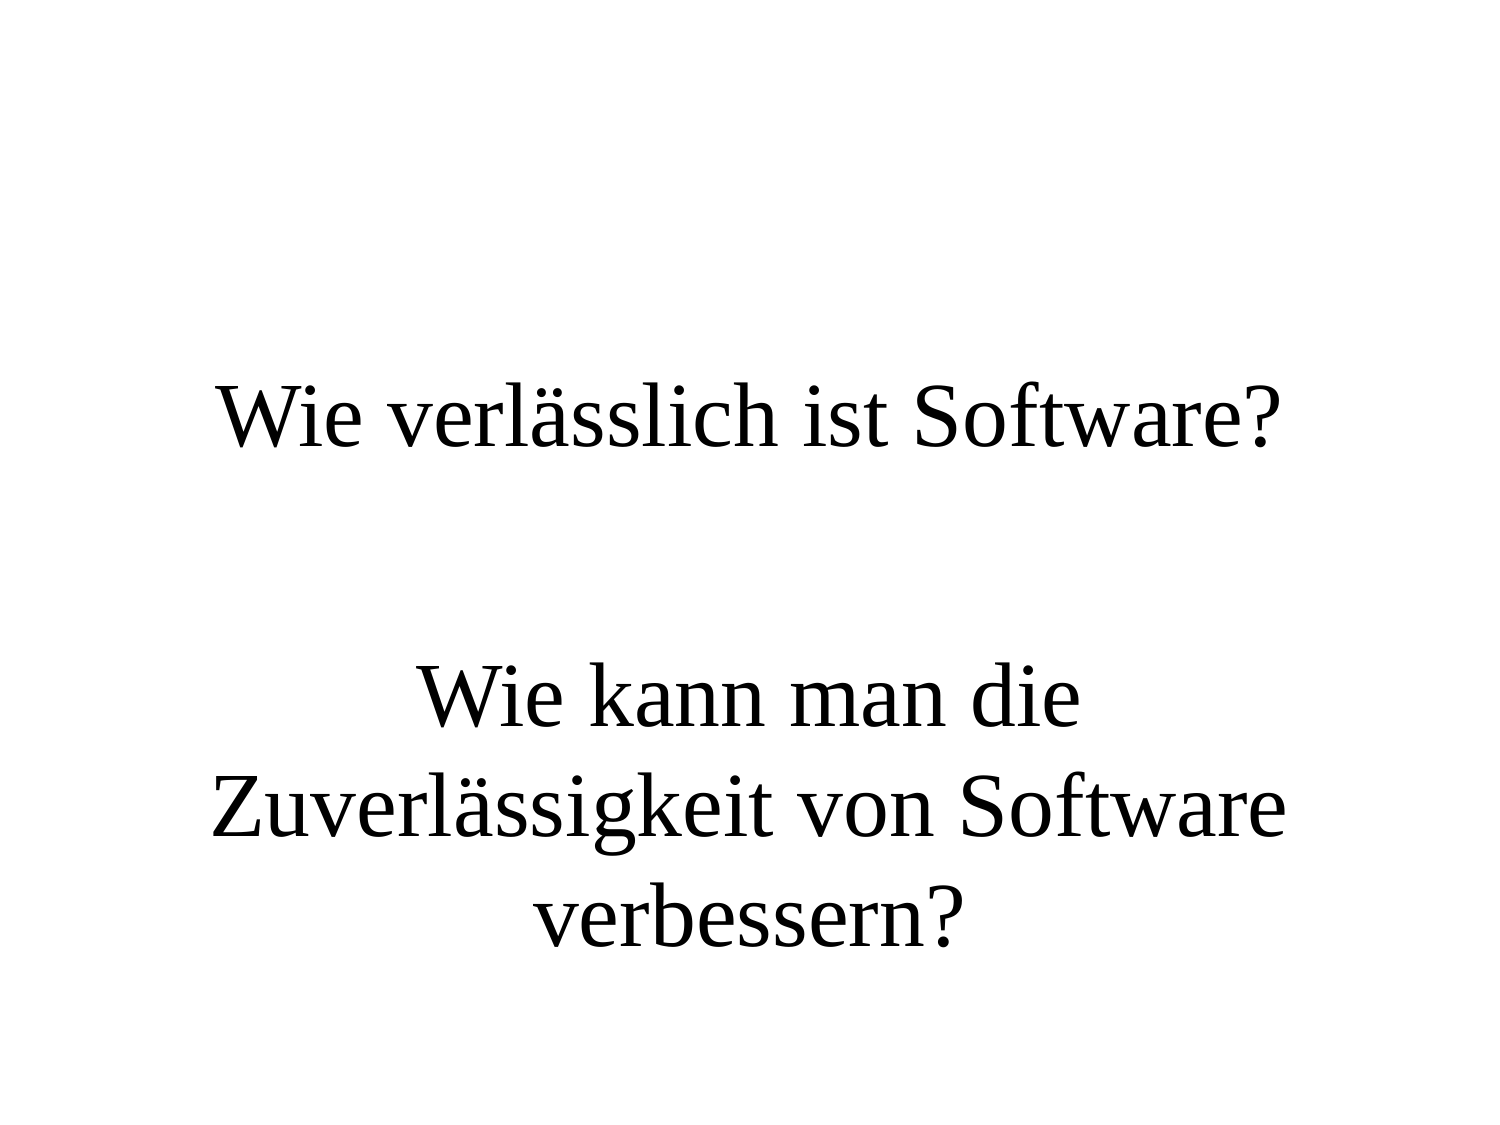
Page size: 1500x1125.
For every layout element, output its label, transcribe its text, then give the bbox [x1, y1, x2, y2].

title Wie verlässlich ist Software? [112, 315, 1388, 504]
text_box Wie kann man die Zuverlässigkeit von Software verbessern? [112, 705, 1388, 894]
